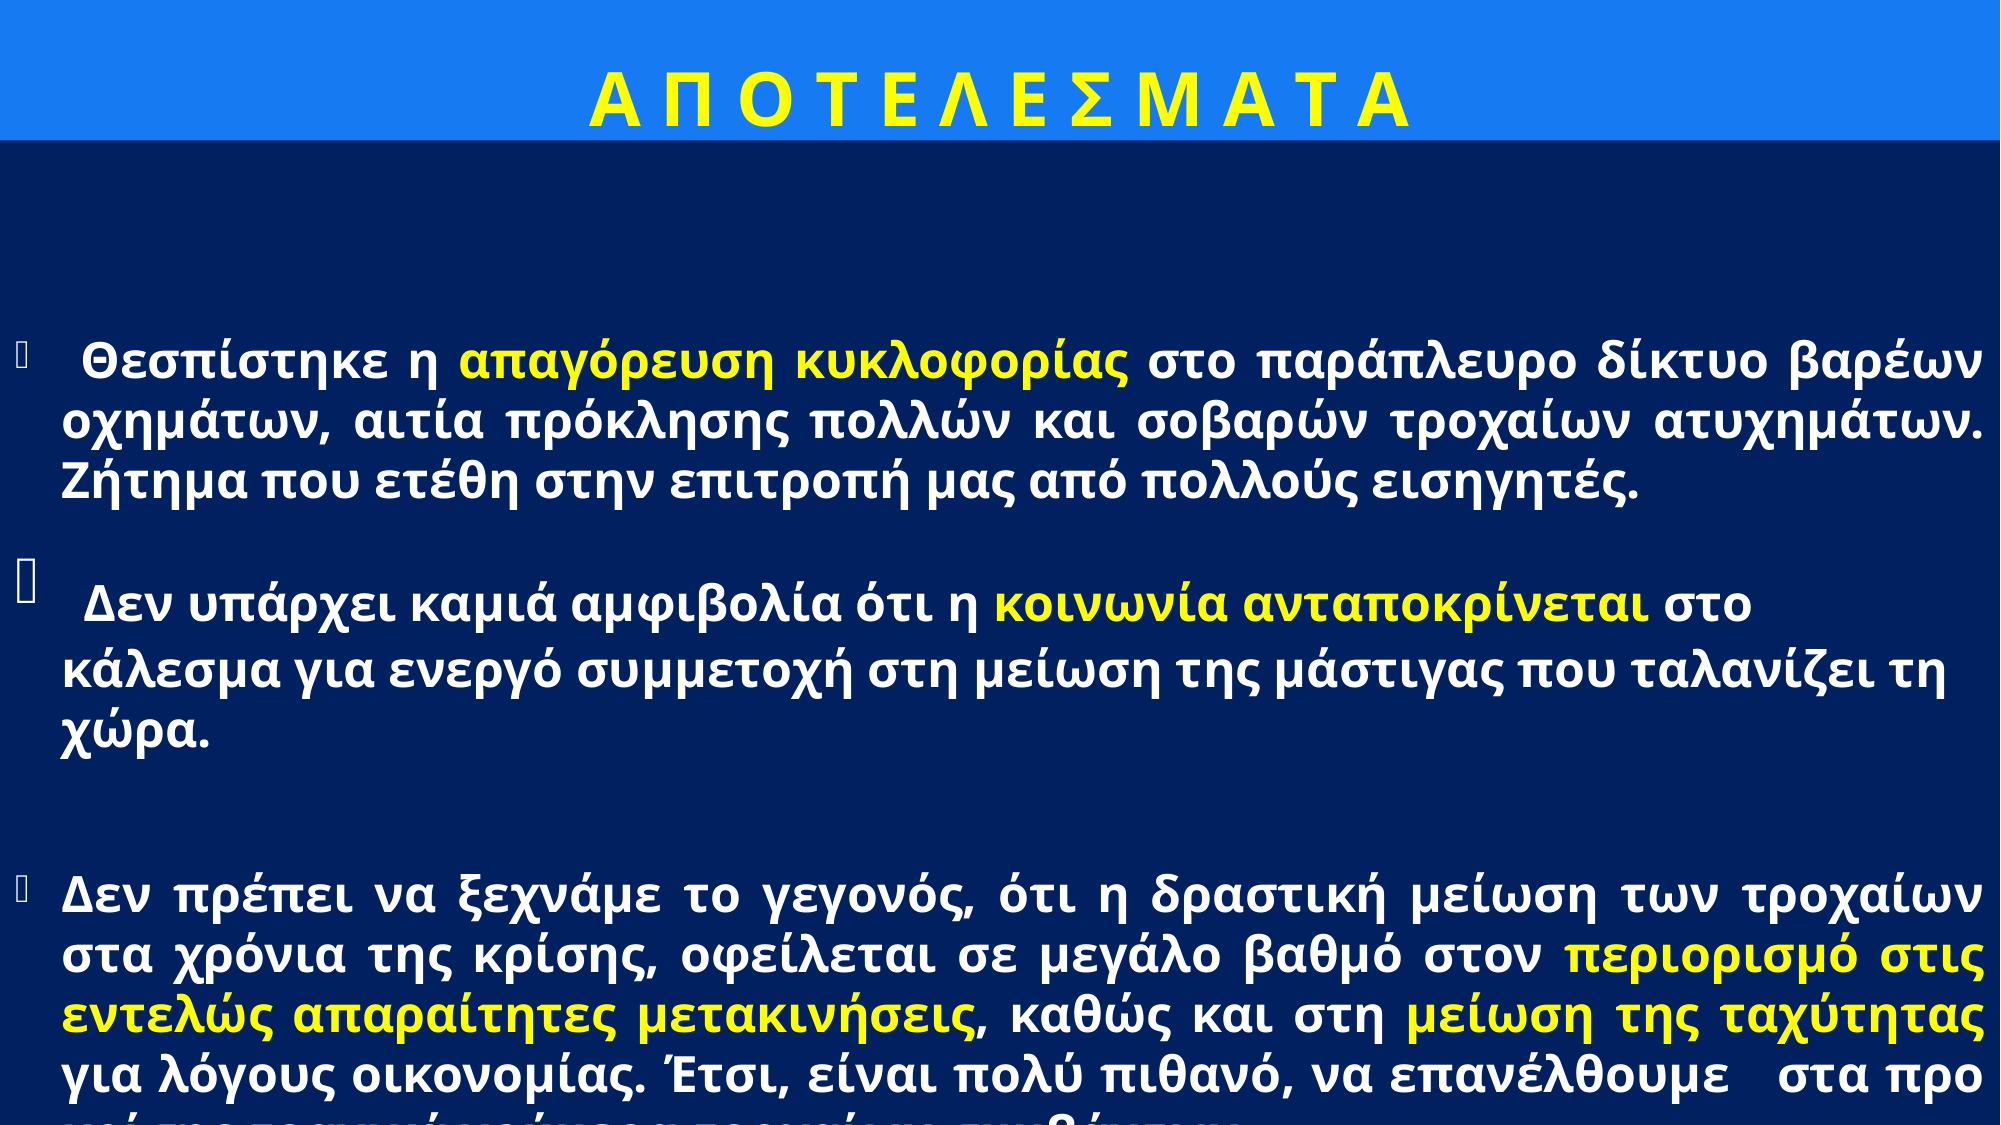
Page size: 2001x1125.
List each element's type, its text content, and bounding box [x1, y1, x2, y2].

list Θεσπίστηκε η απαγόρευση κυκλοφορίας στο παράπλευρο δίκτυο βαρέων οχημάτων, αιτία πρόκλησης πολλών και σοβαρών τροχαίων ατυχημάτων. Ζήτημα που ετέθη στην επιτροπή μας από πολλούς εισηγητές. Δεν υπάρχει καμιά αμφιβολία ότι η κοινωνία ανταποκρίνεται στο κάλεσμα για ενεργό συμμετοχή στη μείωση της μάστιγας που ταλανίζει τη χώρα. Δεν πρέπει να ξεχνάμε το γεγονός, ότι η δραστική μείωση των τροχαίων στα χρόνια της κρίσης, οφείλεται σε μεγάλο βαθμό στον περιορισμό στις εντελώς απαραίτητες μετακινήσεις, καθώς και στη μείωση της ταχύτητας για λόγους οικονομίας. Έτσι, είναι πολύ πιθανό, να επανέλθουμε στα προ κρίσης τραγικά νούμερα τροχαίων συμβάντων. [0, 140, 2000, 1125]
title Α Π Ο Τ Ε Λ Ε Σ Μ Α Τ Α [0, 0, 2000, 140]
